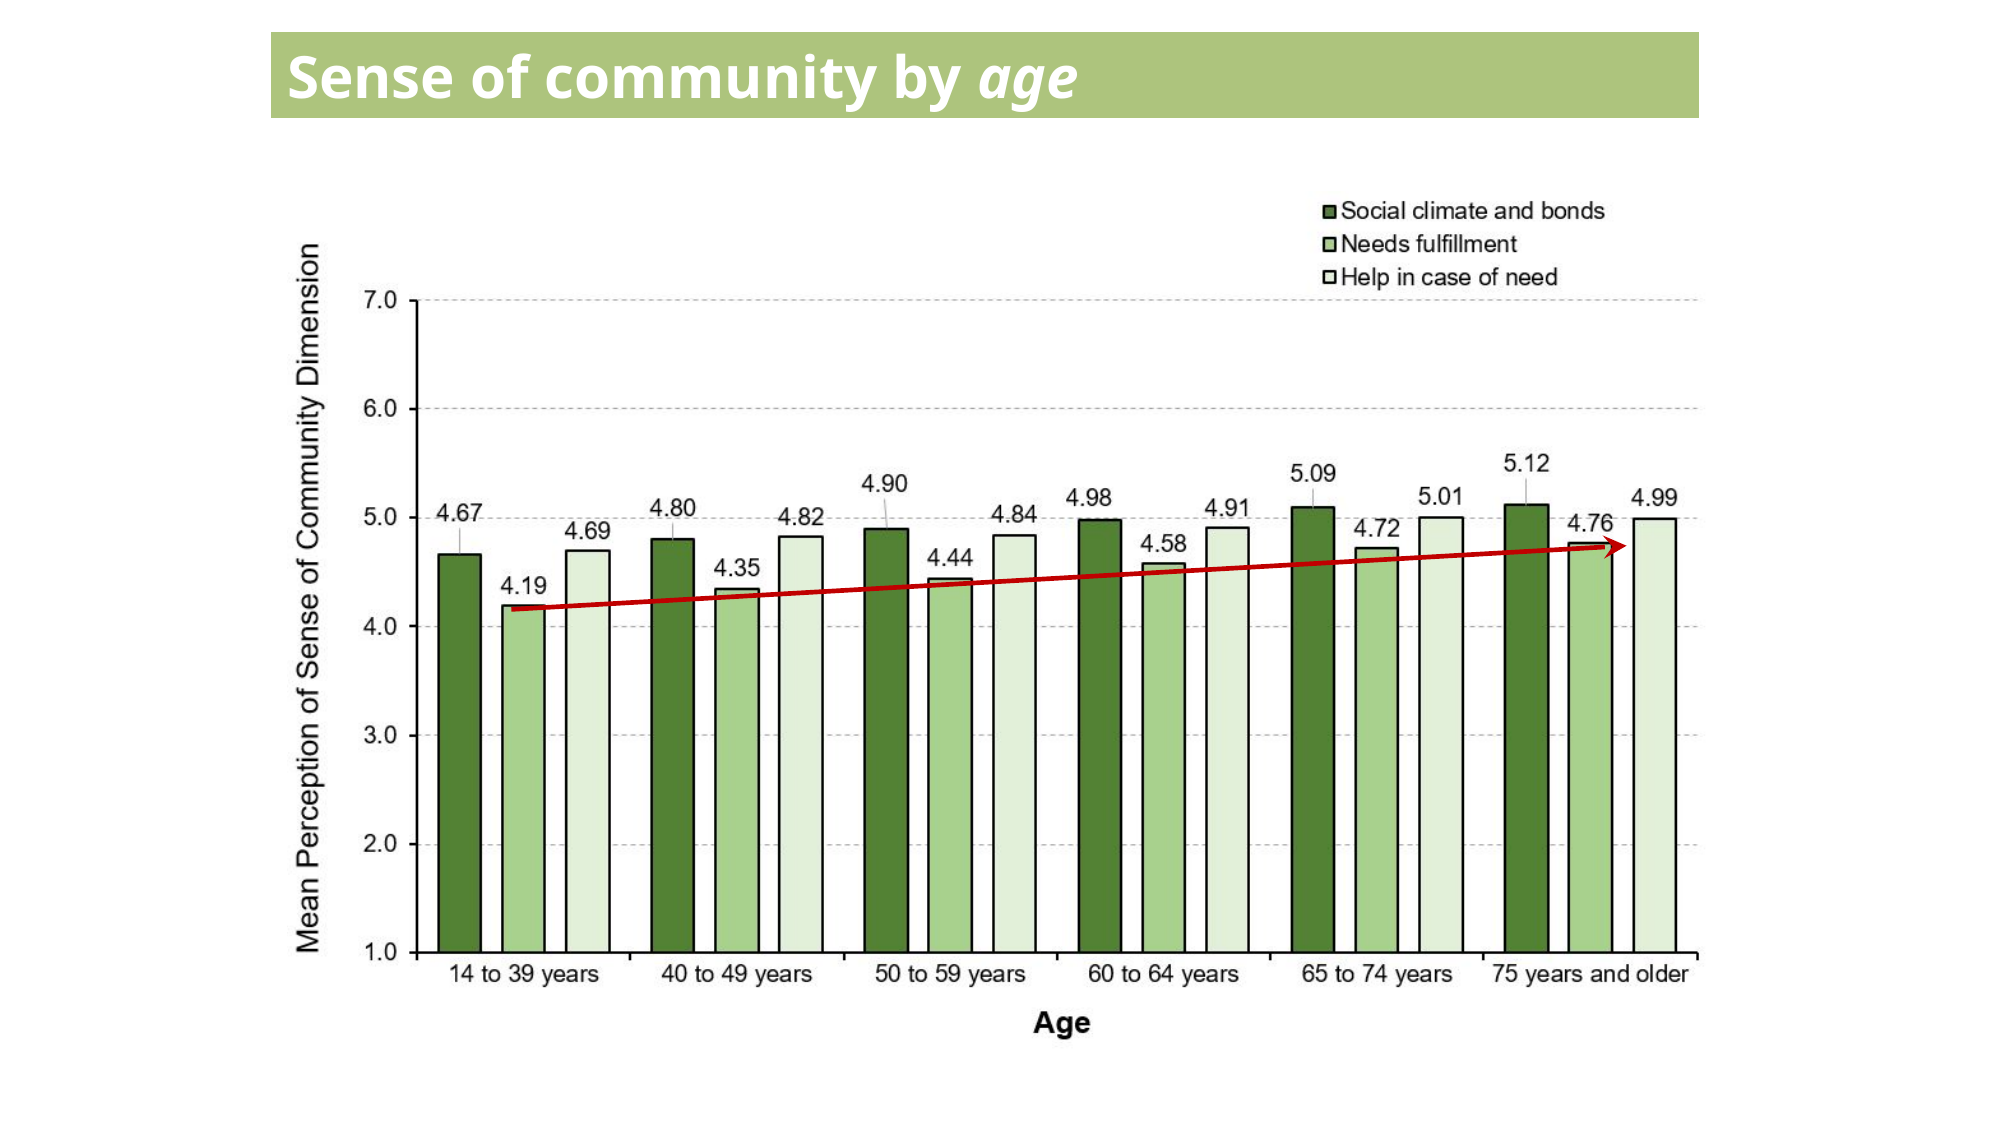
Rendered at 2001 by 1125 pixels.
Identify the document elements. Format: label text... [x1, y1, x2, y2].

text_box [287, 191, 1713, 1051]
text_box Sense of community by age [272, 33, 1698, 117]
